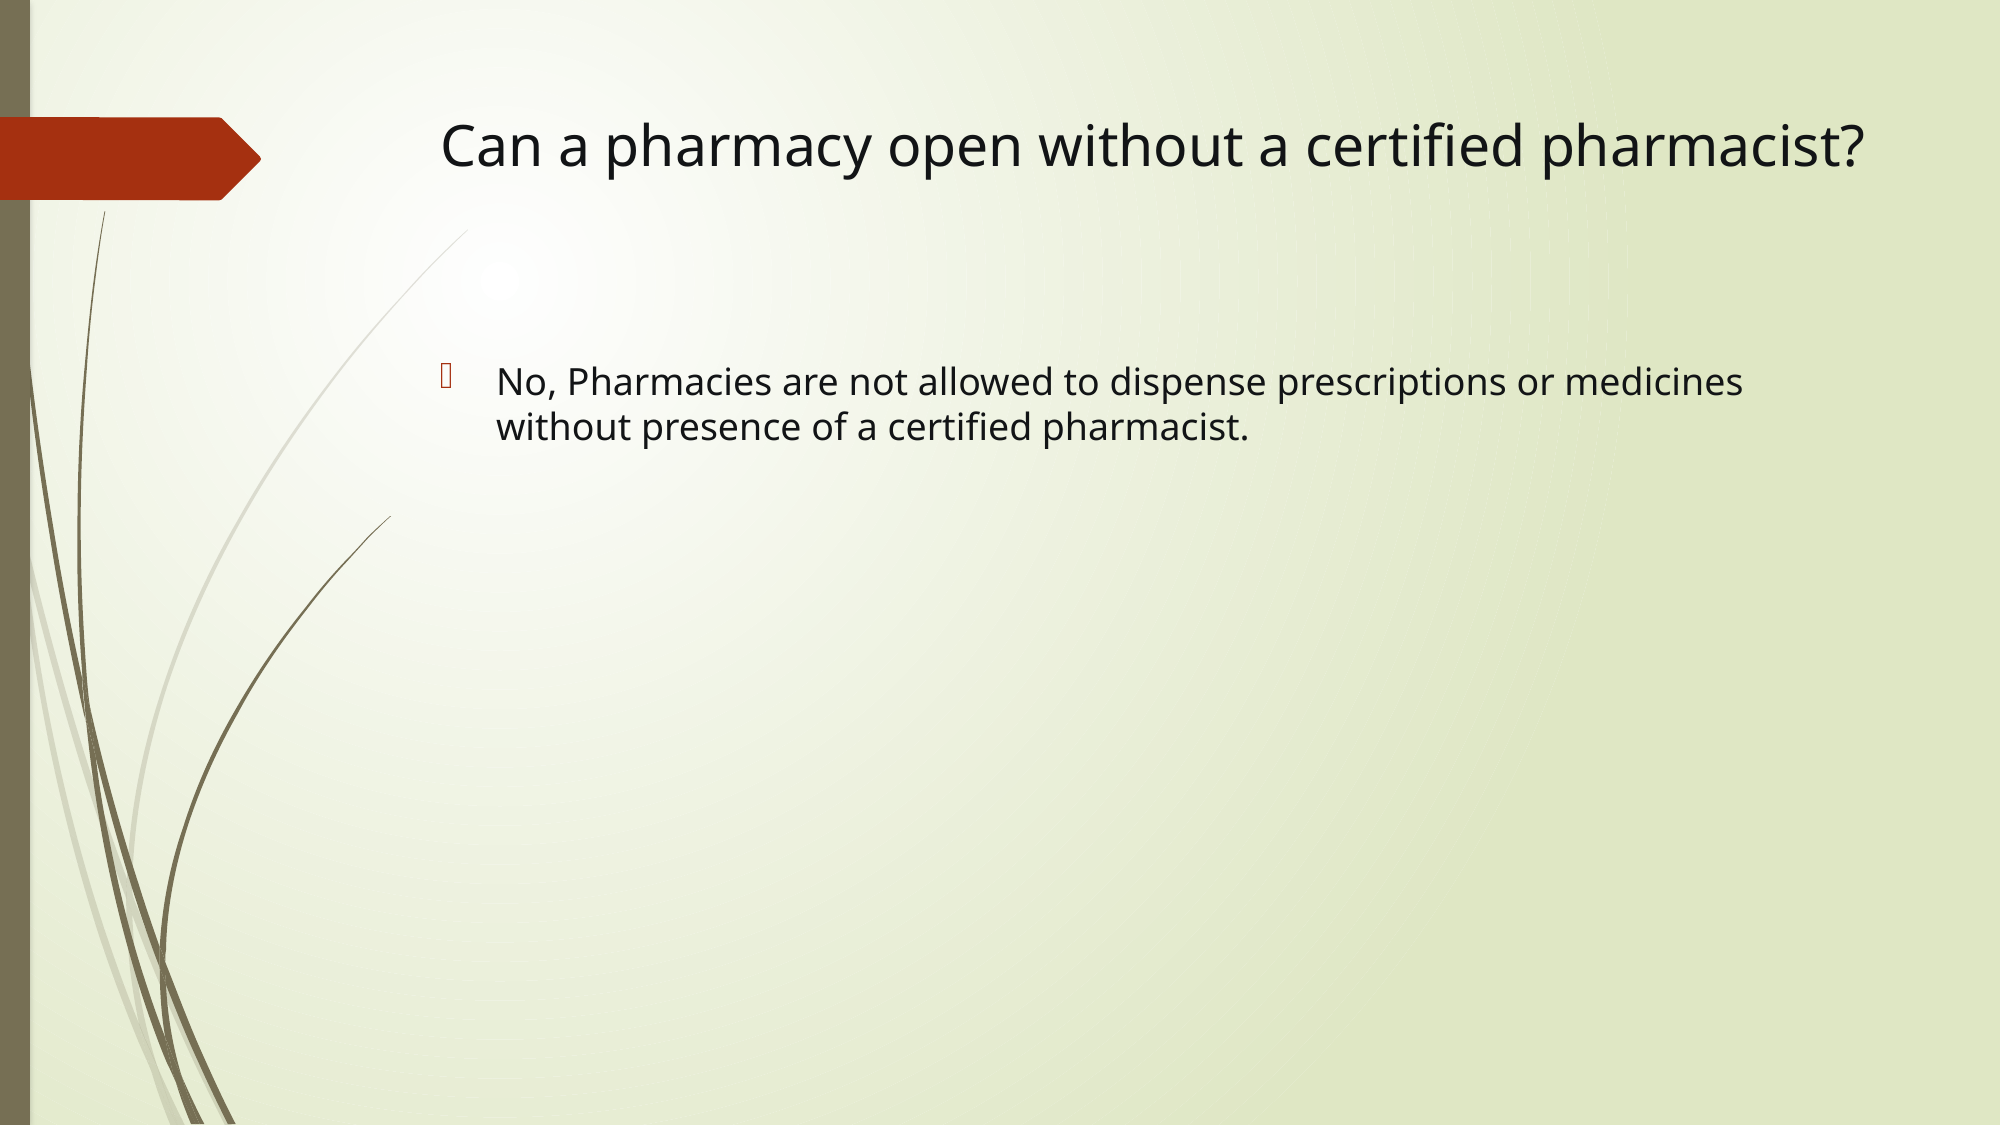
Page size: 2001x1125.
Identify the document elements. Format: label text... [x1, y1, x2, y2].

title Can a pharmacy open without a certified pharmacist? [425, 102, 1888, 313]
list No, Pharmacies are not allowed to dispense prescriptions or medicines without presence of a certified pharmacist. [424, 350, 1888, 970]
